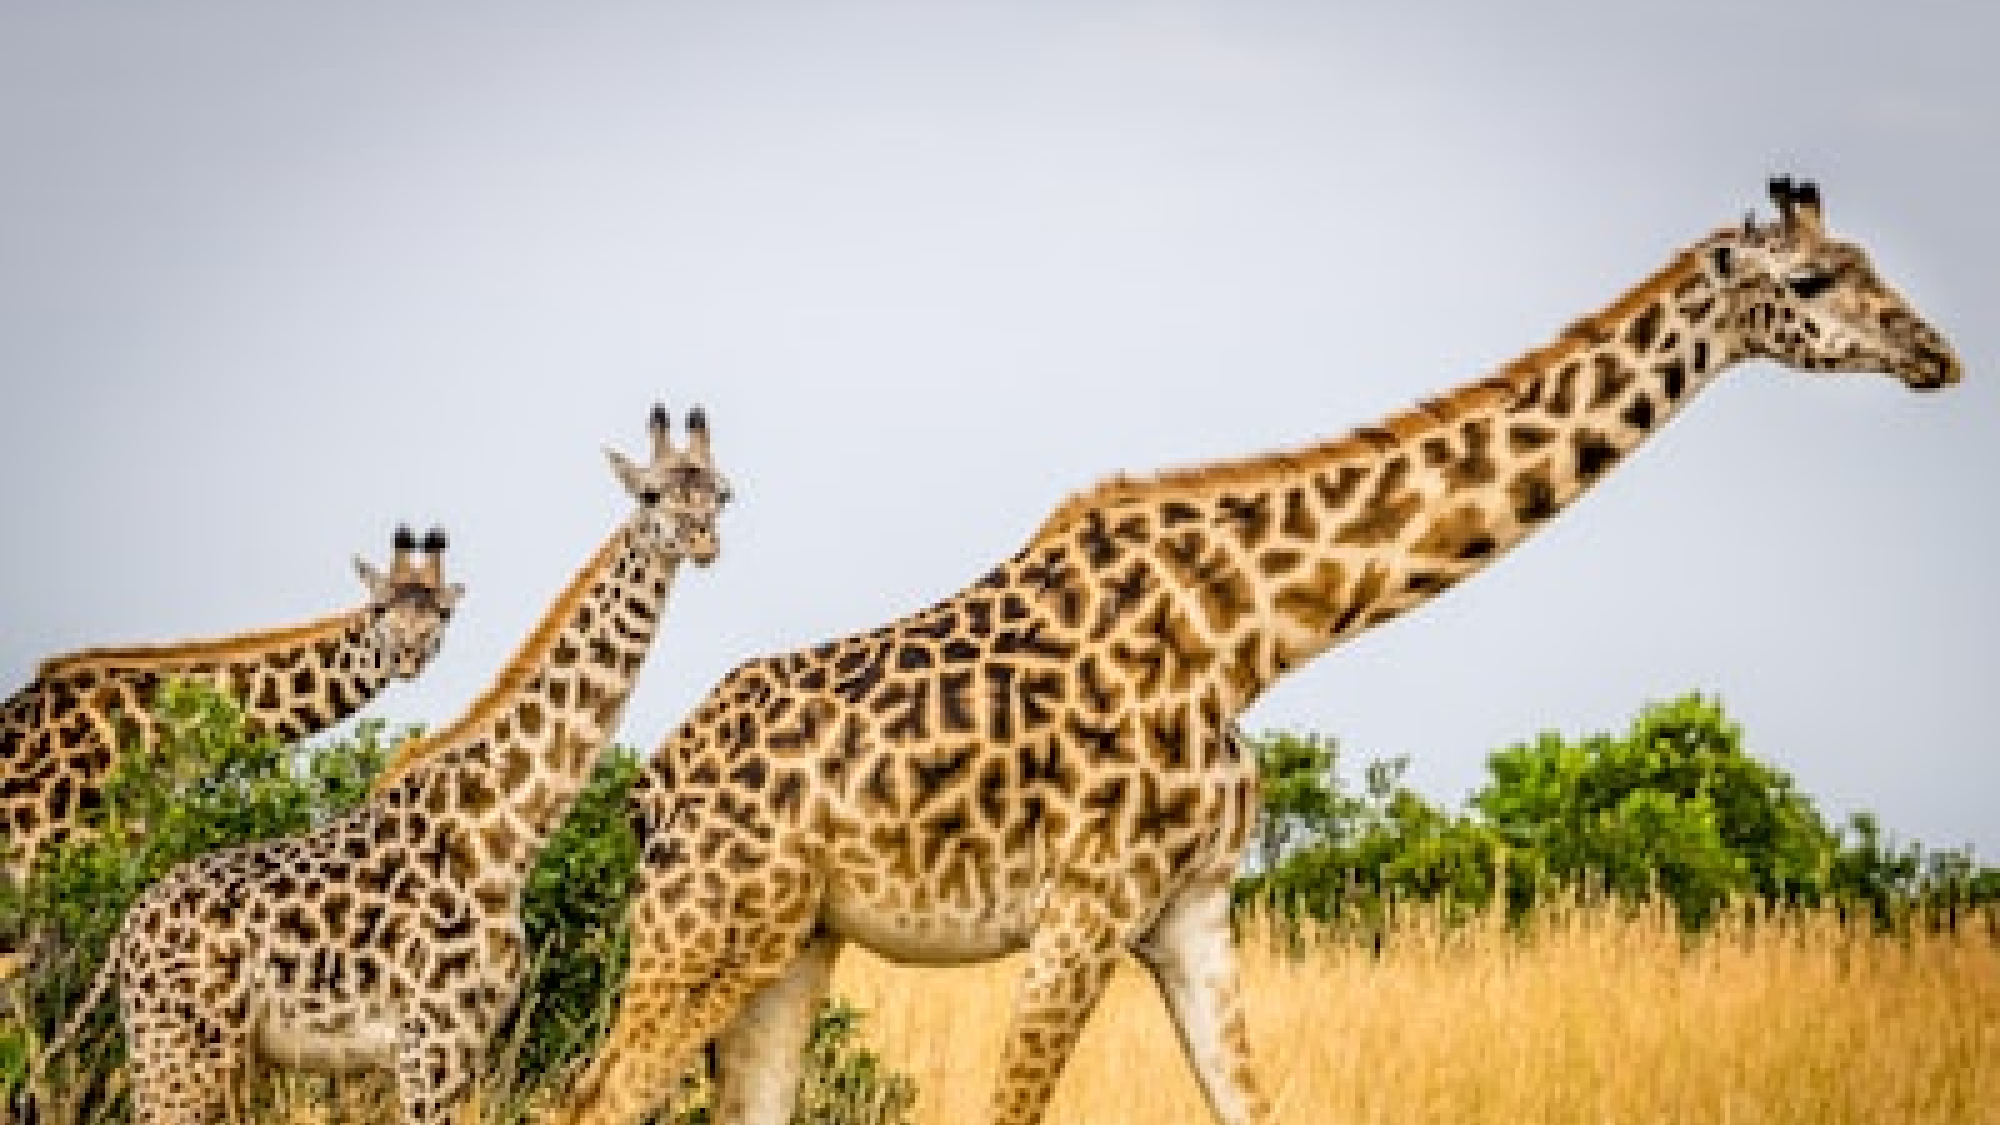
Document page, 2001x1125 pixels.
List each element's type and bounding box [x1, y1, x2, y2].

list [0, 0, 2000, 1125]
